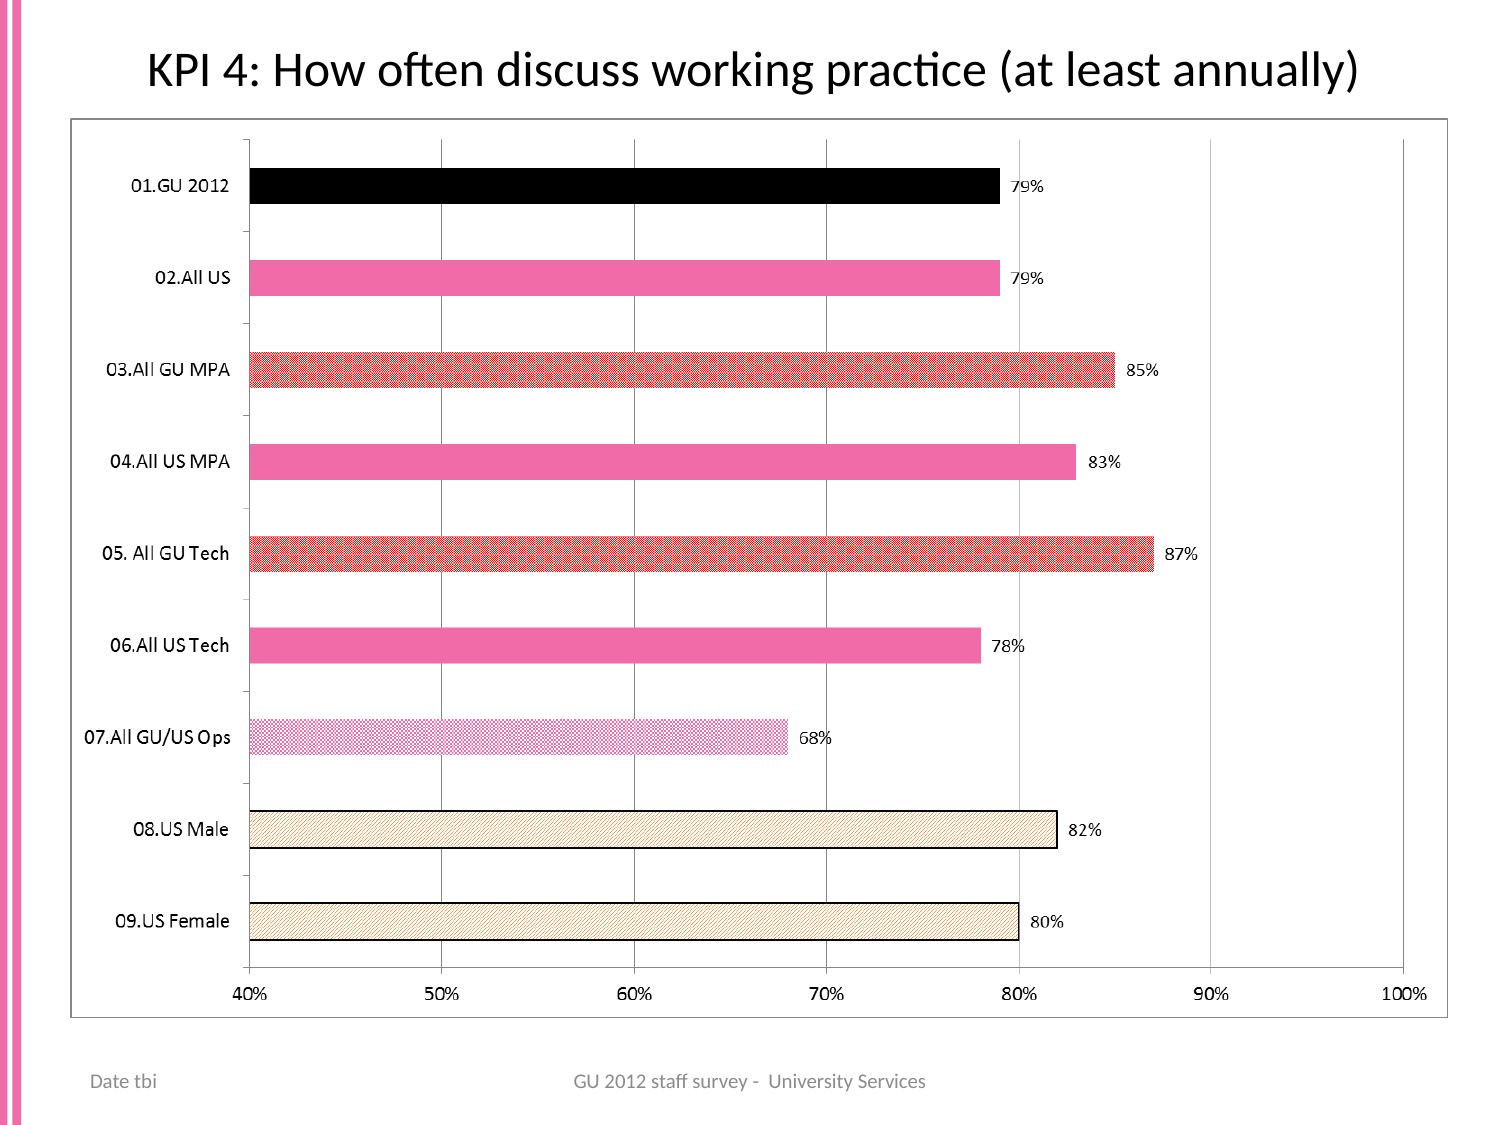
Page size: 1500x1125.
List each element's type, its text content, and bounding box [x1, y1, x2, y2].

title KPI 4: How often discuss working practice (at least annually) [75, 19, 1434, 114]
picture [70, 117, 1448, 1018]
slide_number Date tbi [75, 1058, 425, 1103]
footer GU 2012 staff survey - University Services [512, 1058, 988, 1103]
